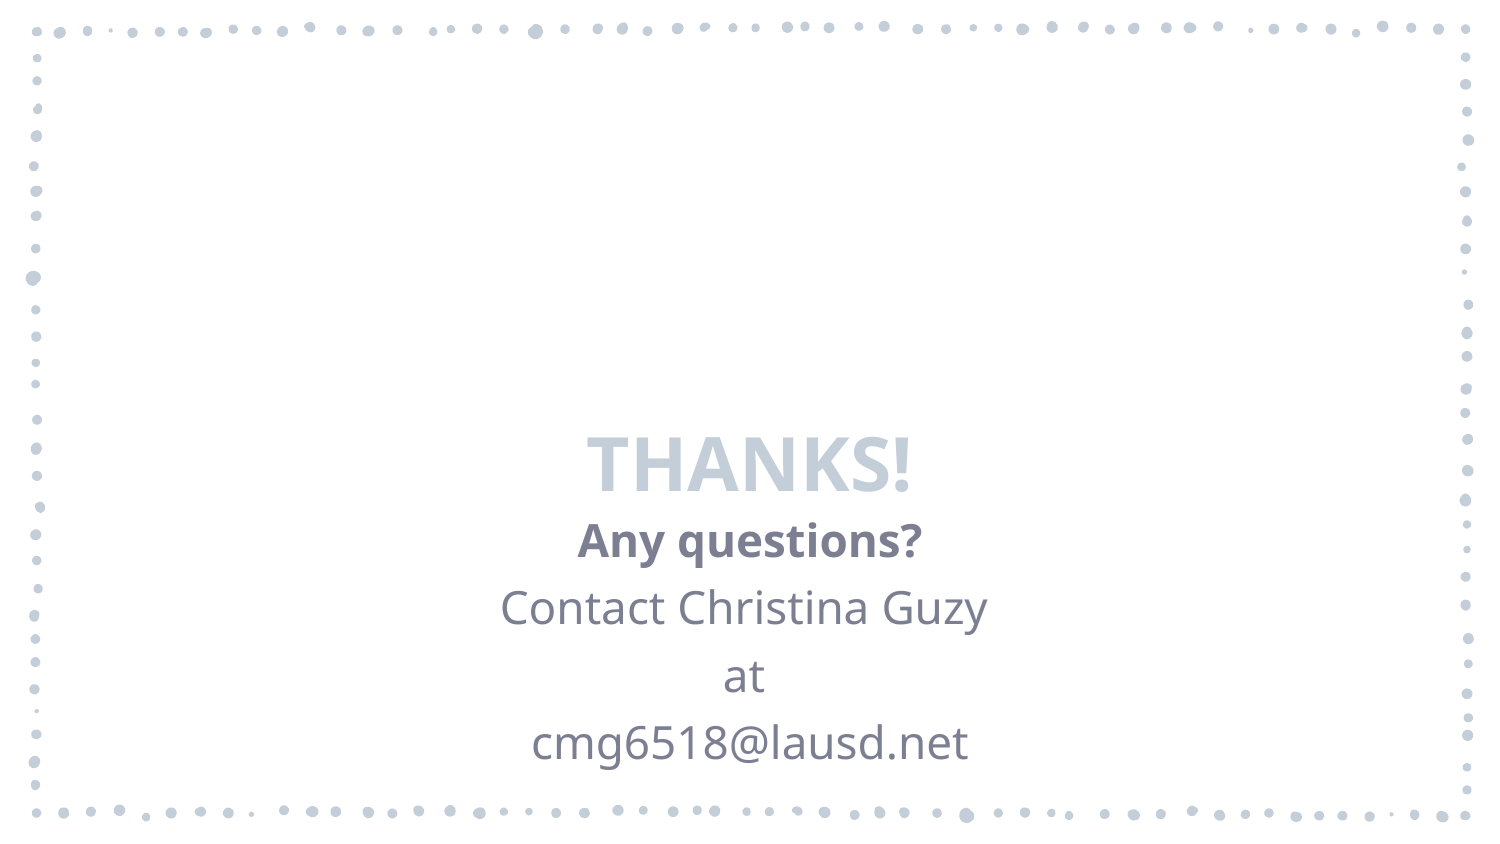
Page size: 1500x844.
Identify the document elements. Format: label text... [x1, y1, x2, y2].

subtitle Any questions? Contact Christina Guzy at cmg6518@lausd.net [209, 496, 1291, 807]
title THANKS! [209, 399, 1291, 496]
